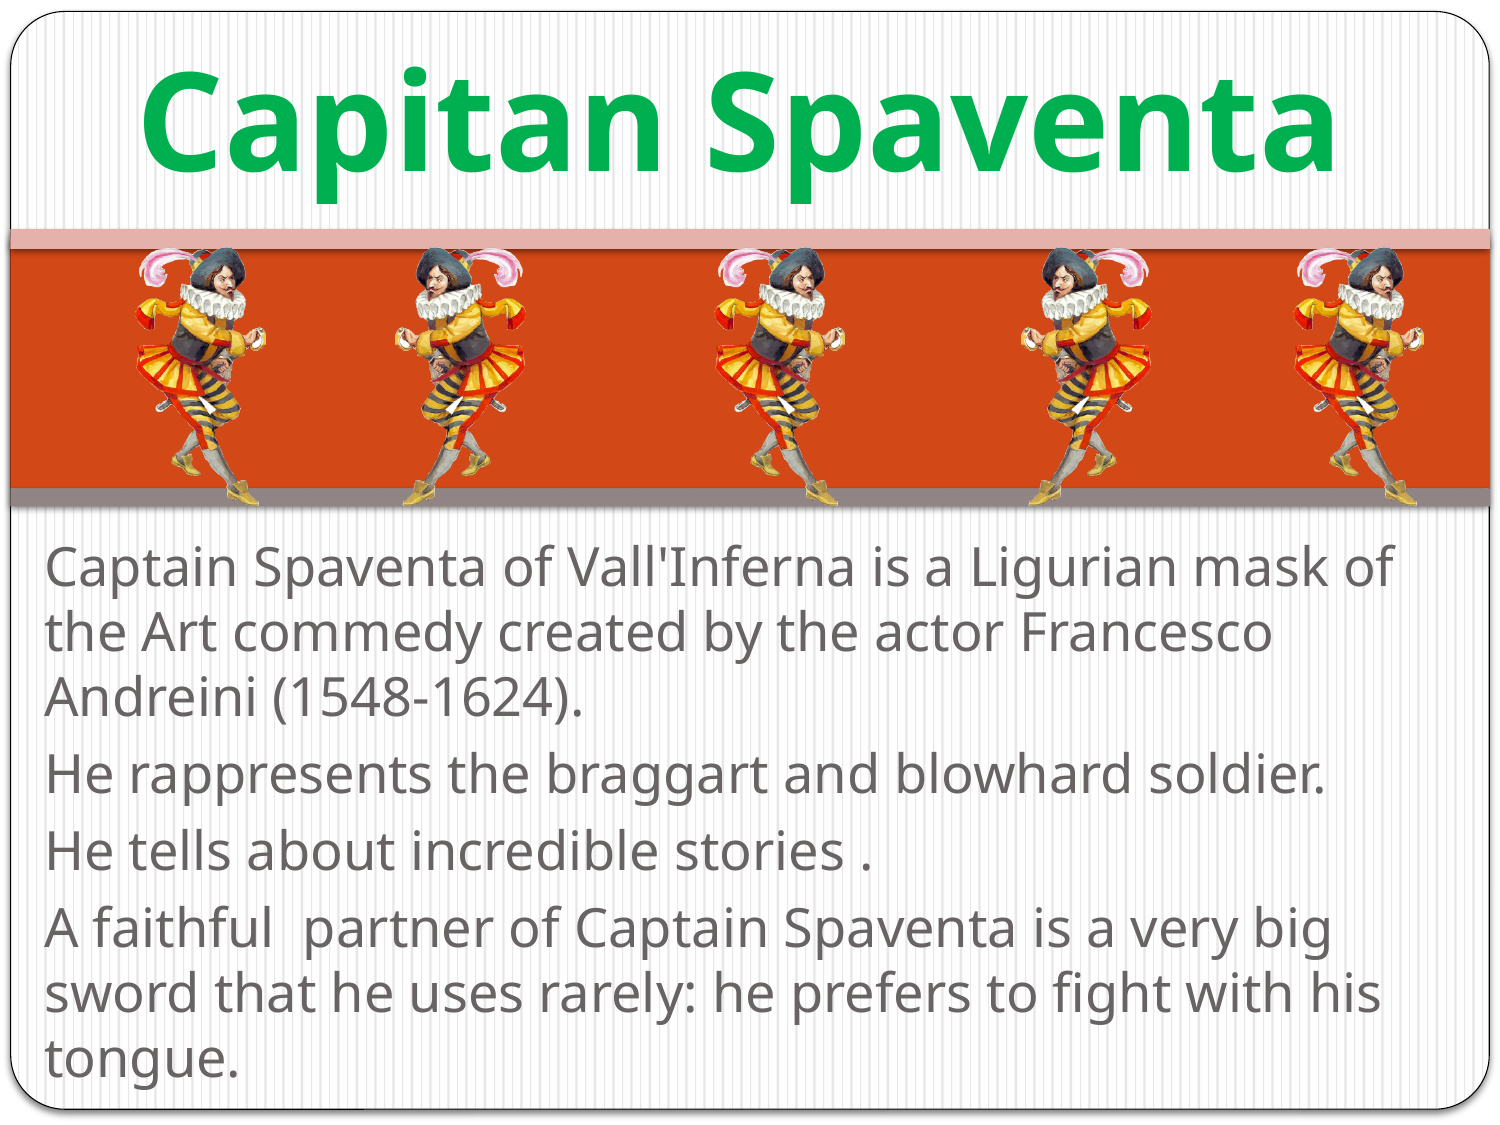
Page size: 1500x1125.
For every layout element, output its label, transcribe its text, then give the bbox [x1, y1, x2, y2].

picture [714, 243, 845, 509]
subtitle Captain Spaventa of Vall'Inferna is a Ligurian mask of the Art commedy created by the actor Francesco Andreini (1548-1624). He rappresents the braggart and blowhard soldier. He tells about incredible stories . A faithful partner of Captain Spaventa is a very big sword that he uses rarely: he prefers to fight with his tongue. [29, 525, 1471, 1106]
picture [1293, 243, 1424, 509]
picture [395, 243, 526, 509]
picture [135, 243, 266, 509]
title Capitan Spaventa [64, 0, 1415, 242]
picture [1021, 243, 1152, 509]
